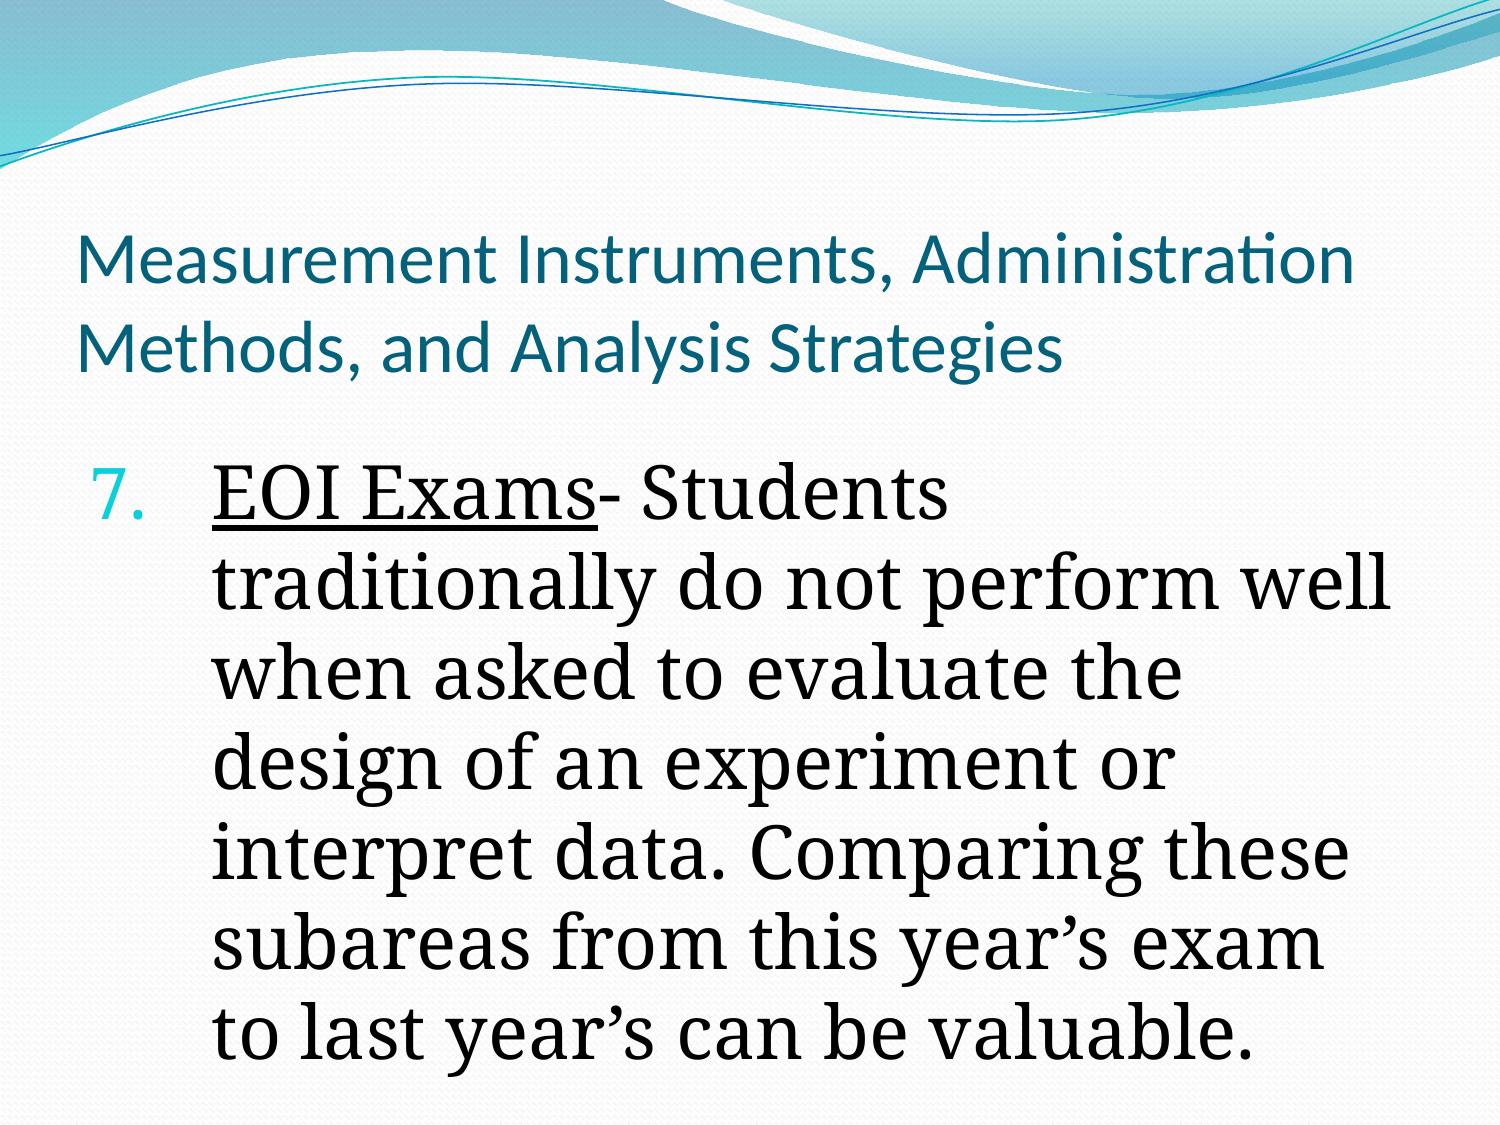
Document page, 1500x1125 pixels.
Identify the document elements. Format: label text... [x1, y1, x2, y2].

title Measurement Instruments, Administration Methods, and Analysis Strategies [75, 200, 1425, 388]
list EOI Exams- Students traditionally do not perform well when asked to evaluate the design of an experiment or interpret data. Comparing these subareas from this year’s exam to last year’s can be valuable. [75, 437, 1425, 1038]
